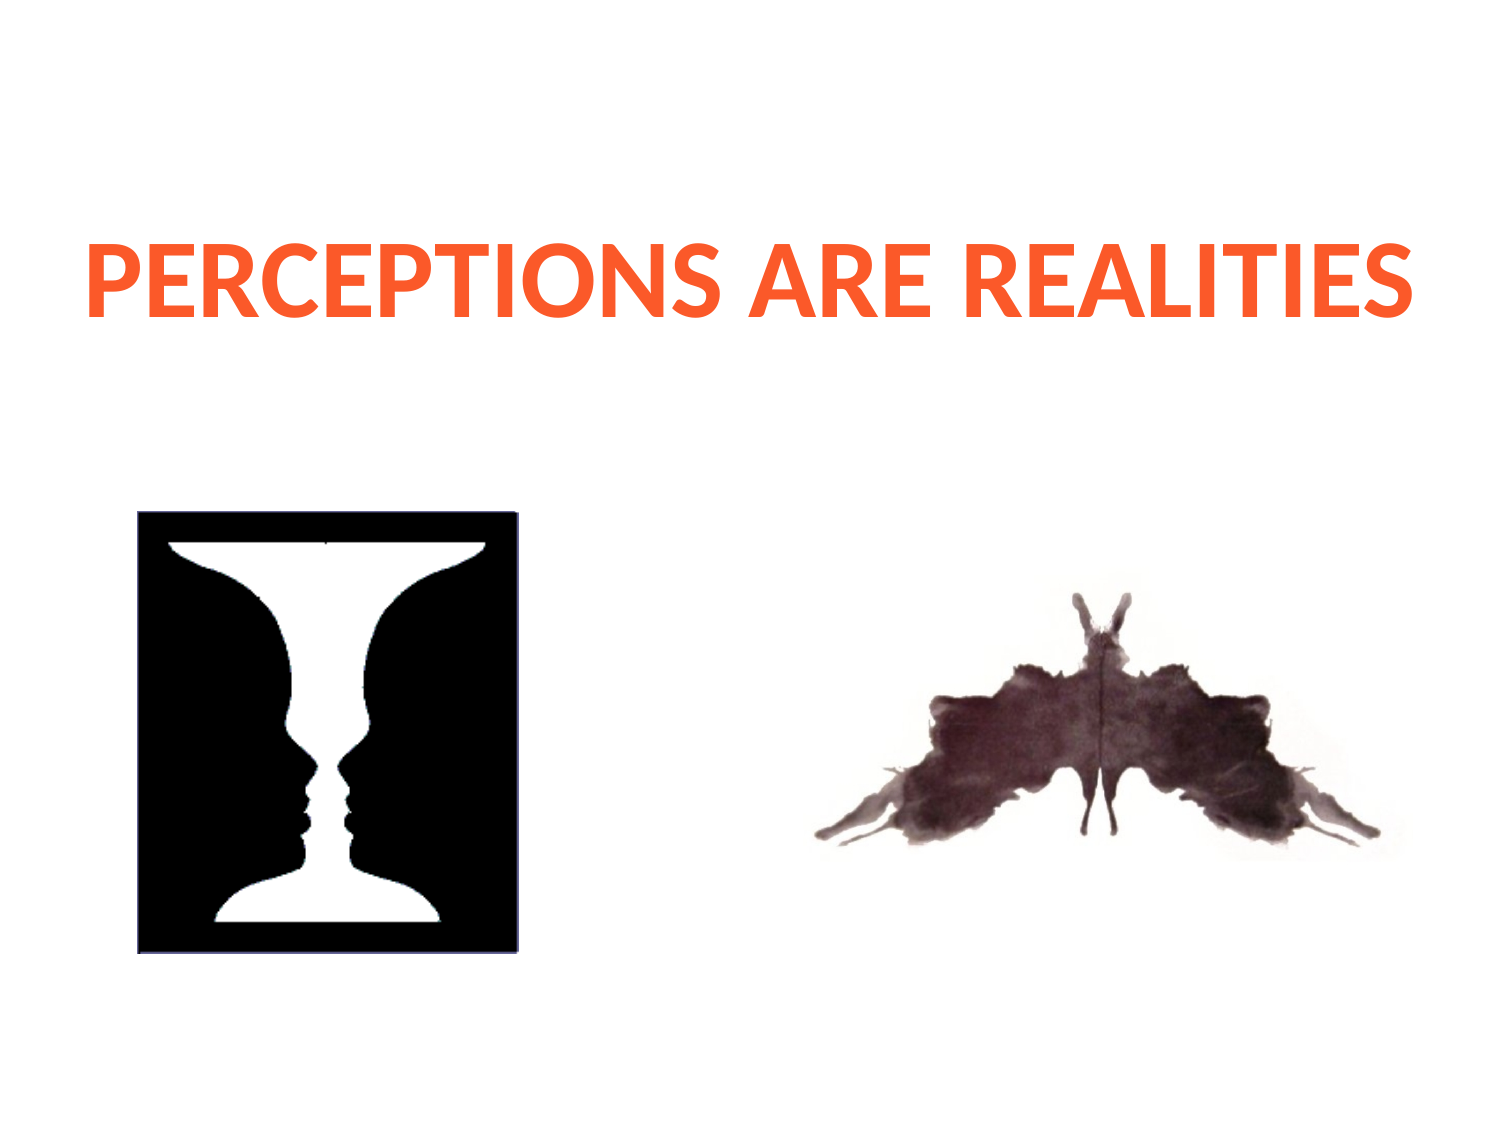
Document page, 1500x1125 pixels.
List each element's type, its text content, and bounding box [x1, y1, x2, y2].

picture [737, 459, 1467, 1007]
picture [137, 511, 519, 955]
list Perceptions are realities [0, 24, 1500, 463]
